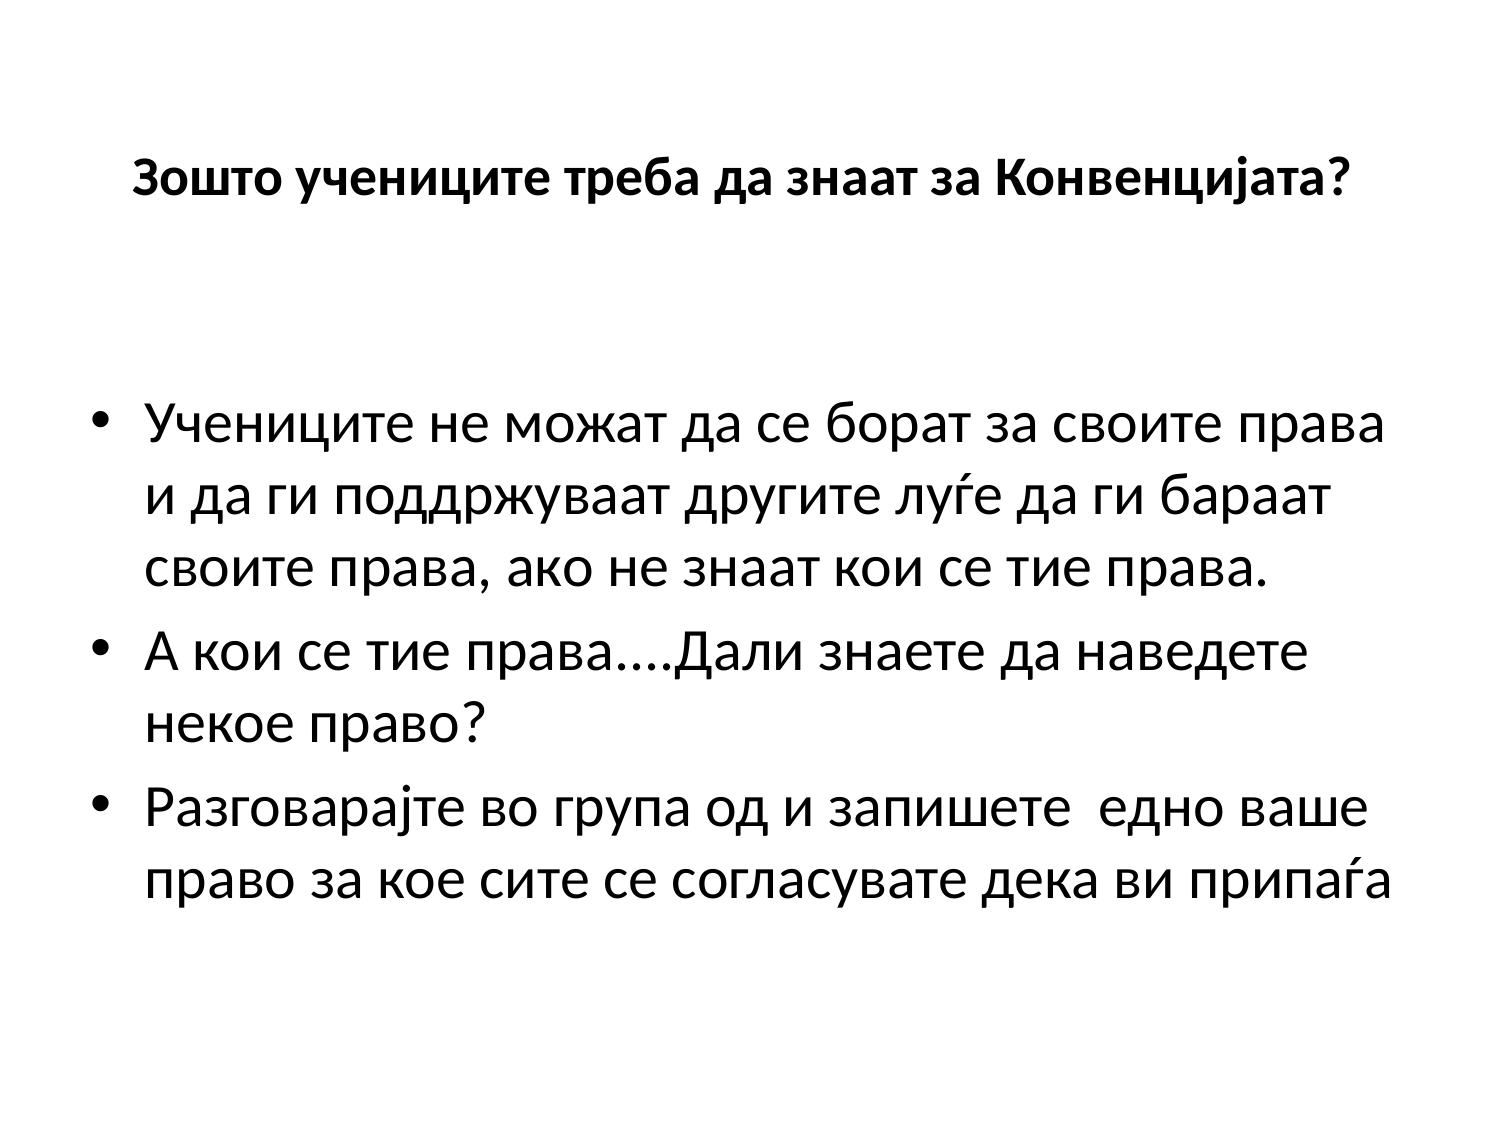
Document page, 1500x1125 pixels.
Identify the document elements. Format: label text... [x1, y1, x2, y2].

title Зошто учениците треба да знаат за Конвенцијата? [75, 112, 1425, 300]
list Учениците не можат да се борат за своите права и да ги поддржуваат другите луѓе да ги бараат своите права, ако не знаат кои се тие права. А кои се тие права....Дали знаете да наведете некое право? Разговарајте во група од и запишете едно ваше право за кое сите се согласувате дека ви припаѓа [75, 375, 1425, 1005]
